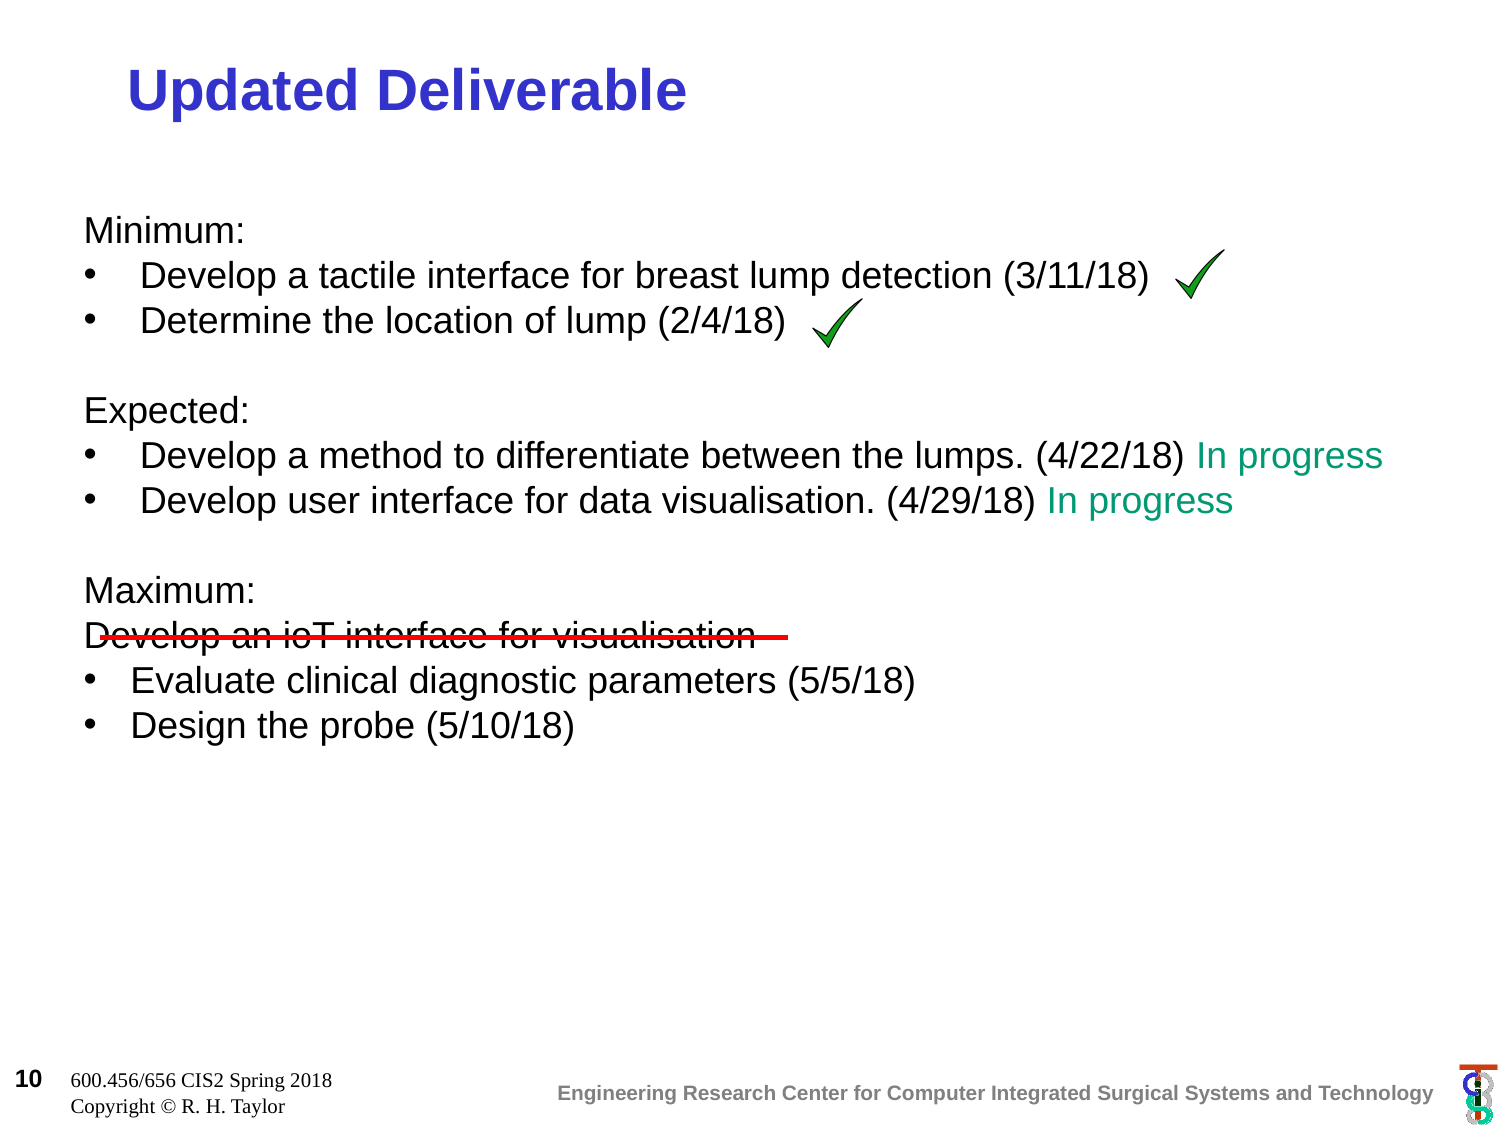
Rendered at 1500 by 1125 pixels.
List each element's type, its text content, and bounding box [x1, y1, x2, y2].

picture [1455, 1062, 1500, 1125]
text_box Minimum: Develop a tactile interface for breast lump detection (3/11/18) Determine the location of lump (2/4/18) Expected: Develop a method to differentiate between the lumps. (4/22/18) In progress Develop user interface for data visualisation. (4/29/18) In progress Maximum: Develop an ioT interface for visualisation Evaluate clinical diagnostic parameters (5/5/18) Design the probe (5/10/18) [68, 198, 1432, 919]
picture [812, 298, 863, 348]
picture [1174, 249, 1226, 299]
title Updated Deliverable [112, 37, 1388, 138]
